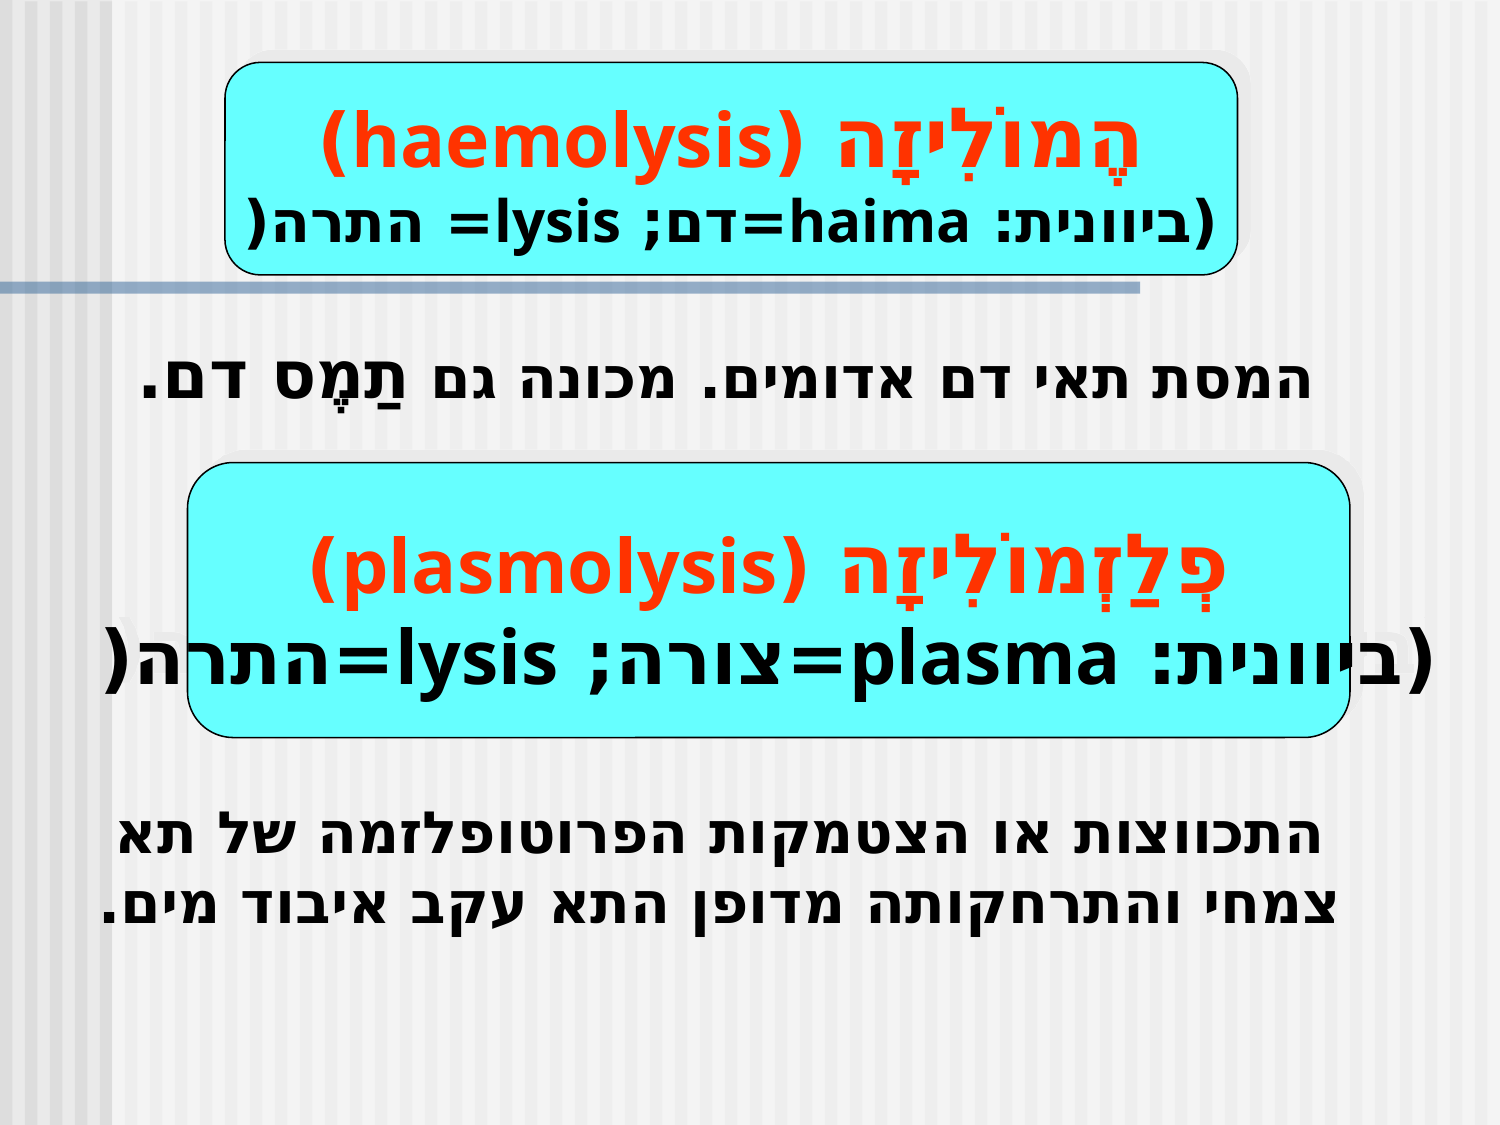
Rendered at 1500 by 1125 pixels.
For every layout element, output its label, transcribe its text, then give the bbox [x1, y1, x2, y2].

text_box הֶמוֹלִיזָה (haemolysis) (ביוונית: haima=דם; lysis= התרה( [224, 62, 1238, 275]
text_box המסת תאי דם אדומים. מכונה גם תַמֶס דם. [99, 324, 1353, 420]
text_box התכווצות או הצטמקות הפרוטופלזמה של תא צמחי והתרחקותה מדופן התא עקב איבוד מים. [62, 787, 1378, 943]
text_box פְלַזְמוֹלִיזָה (plasmolysis) (ביוונית: plasma=צורה; lysis=התרה( [187, 462, 1351, 738]
